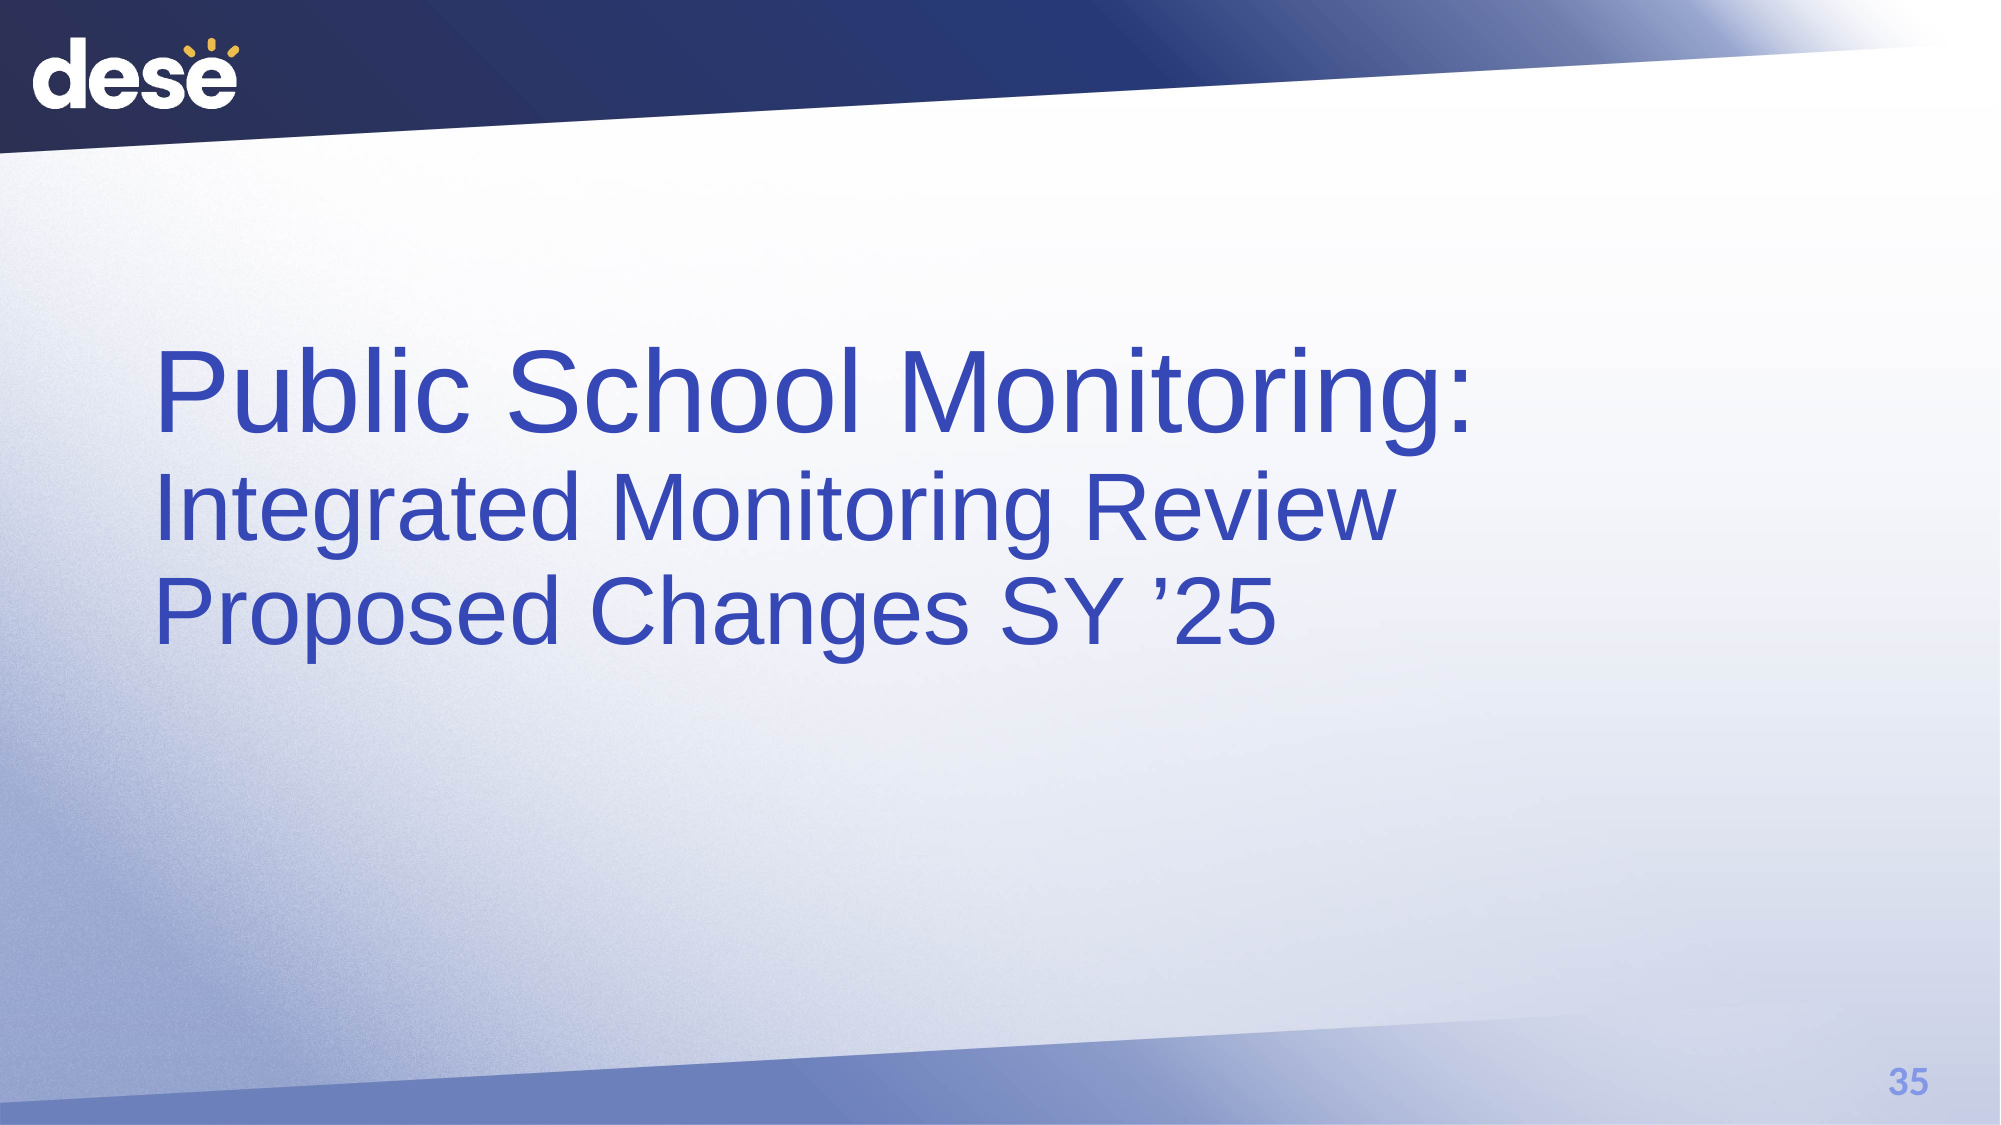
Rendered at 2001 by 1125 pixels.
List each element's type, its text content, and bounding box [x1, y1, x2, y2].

picture [0, 0, 2000, 1125]
title Public School Monitoring: Integrated Monitoring Review Proposed Changes SY ’25 [137, 321, 1863, 675]
